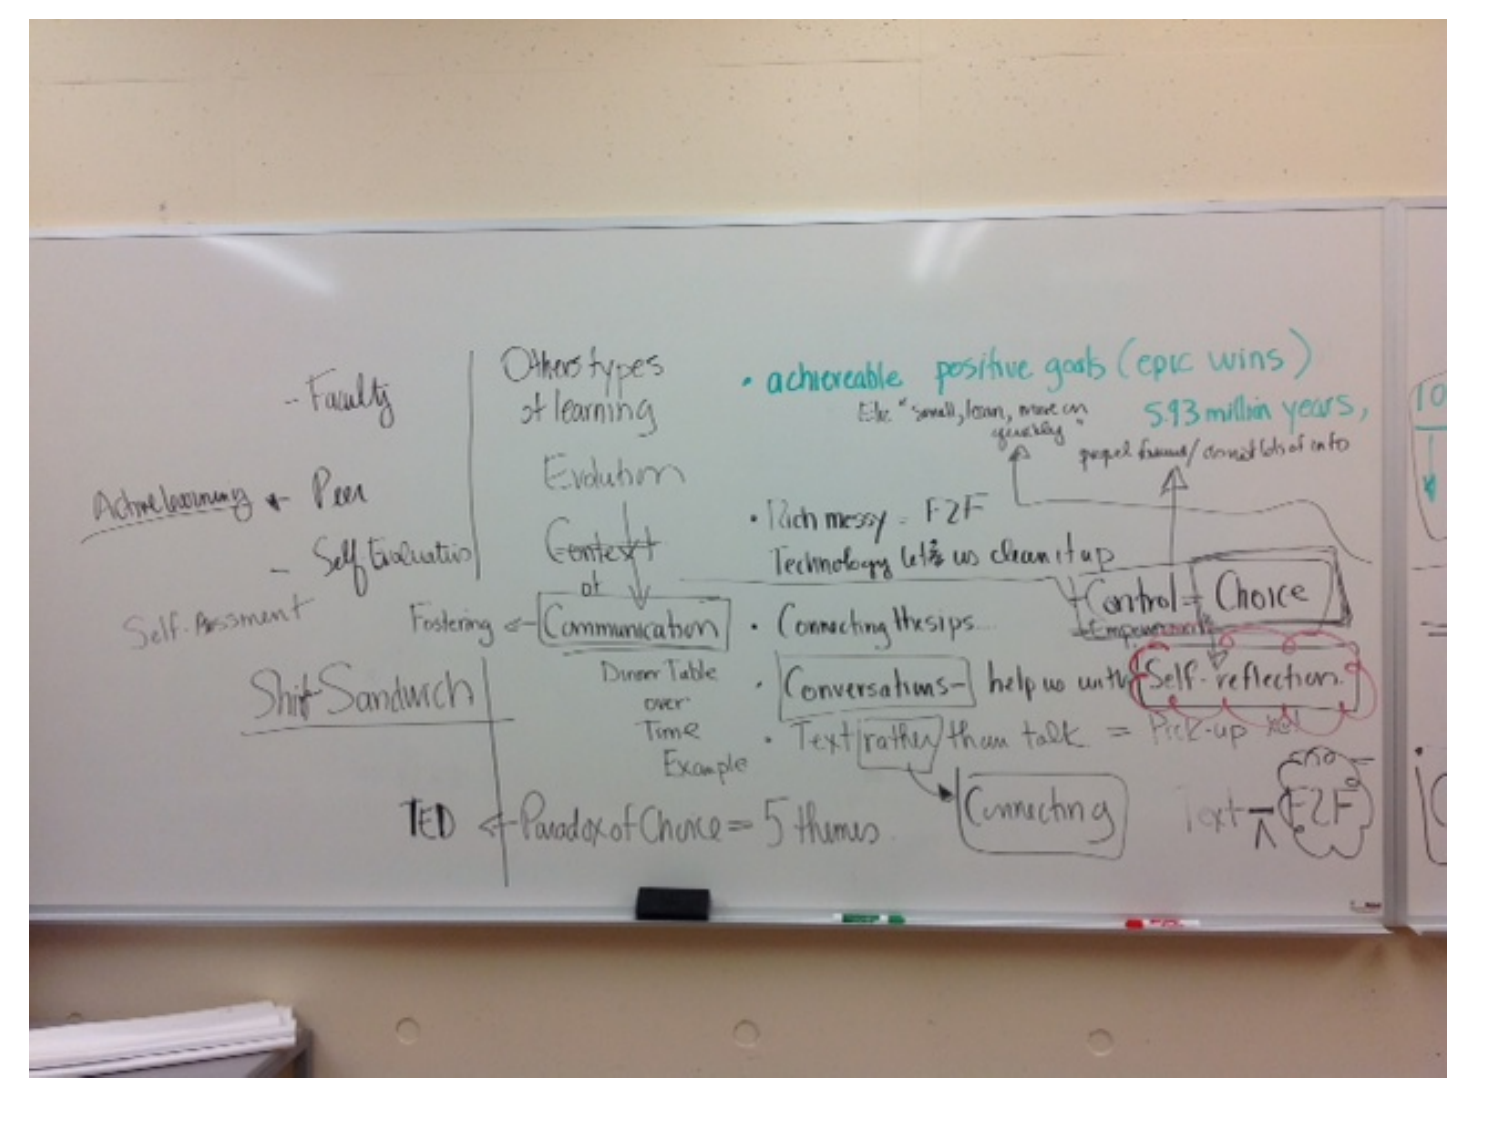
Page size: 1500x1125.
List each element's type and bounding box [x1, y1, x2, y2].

list [29, 18, 1448, 1079]
